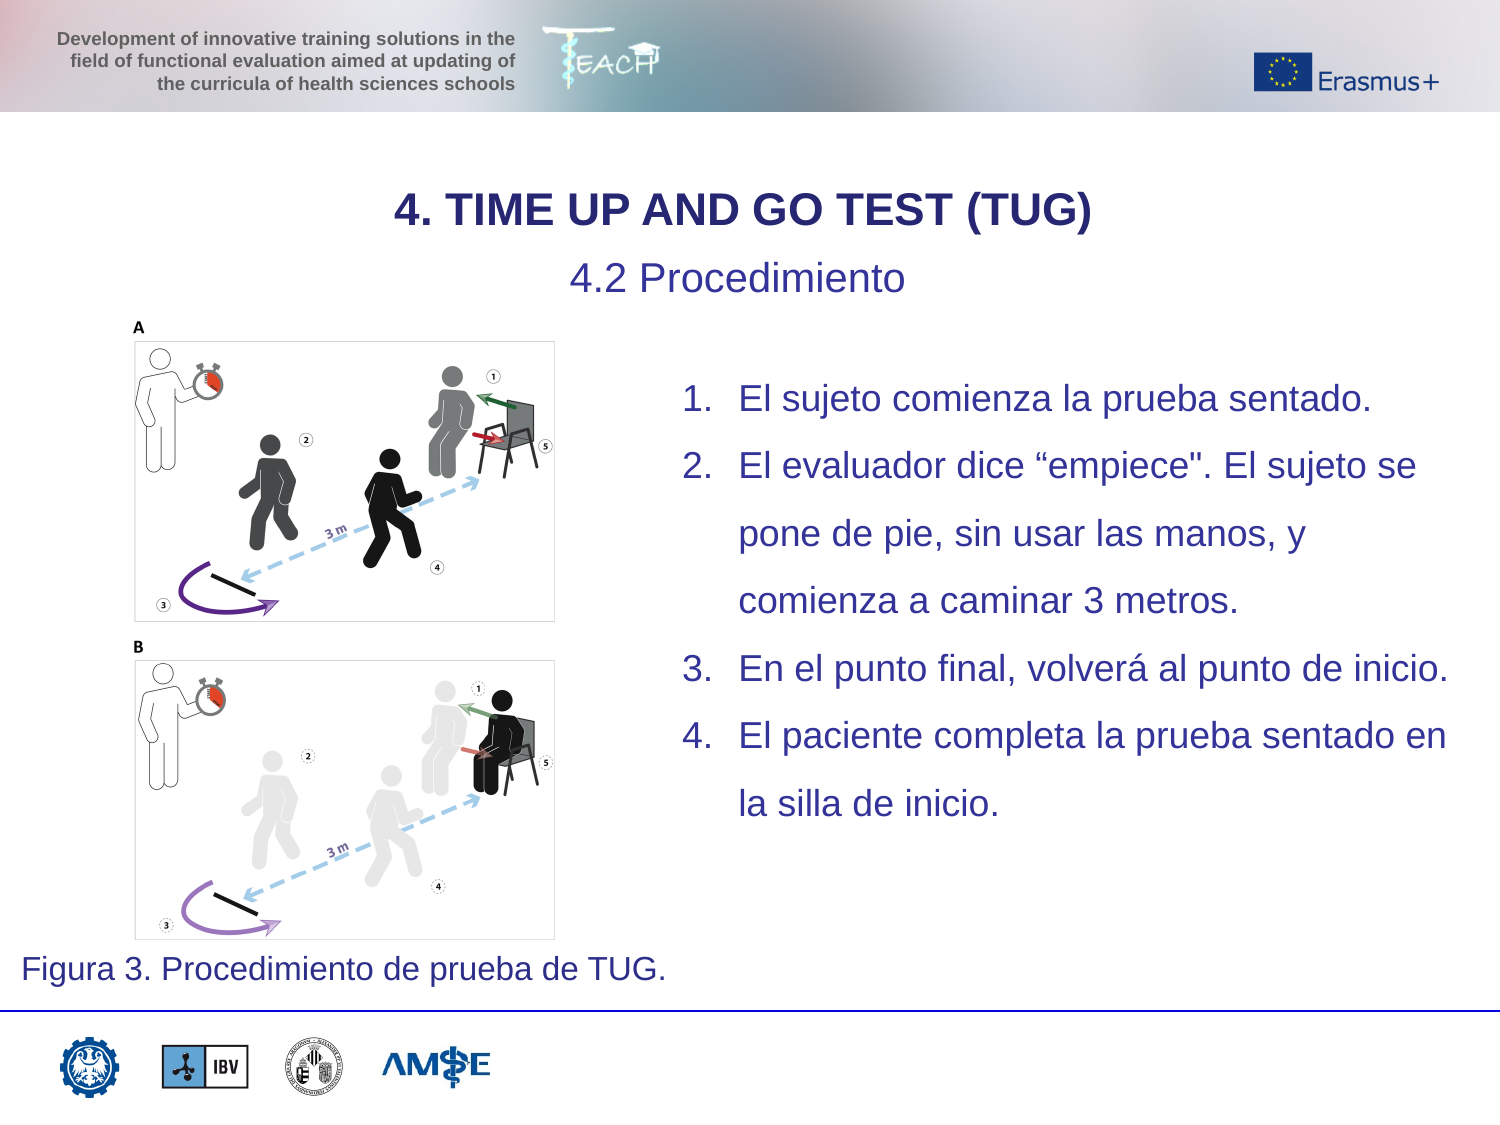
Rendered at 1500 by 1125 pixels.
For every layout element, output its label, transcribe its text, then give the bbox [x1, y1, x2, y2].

picture [379, 1044, 491, 1089]
picture [161, 1044, 249, 1089]
picture [284, 1036, 344, 1097]
picture [0, 1, 1500, 112]
text_box Figura 3. Procedimiento de prueba de TUG. [0, 939, 695, 995]
picture [133, 321, 556, 940]
text_box 4.2 Procedimiento [554, 243, 946, 359]
text_box El sujeto comienza la prueba sentado. El evaluador dice “empiece". El sujeto se pone de pie, sin usar las manos, y comienza a caminar 3 metros. En el punto final, volverá al punto de inicio. El paciente completa la prueba sentado en la silla de inicio. [667, 343, 1483, 832]
picture [53, 1035, 126, 1099]
text_box 4. TIME UP AND GO TEST (TUG) [100, 172, 1388, 243]
